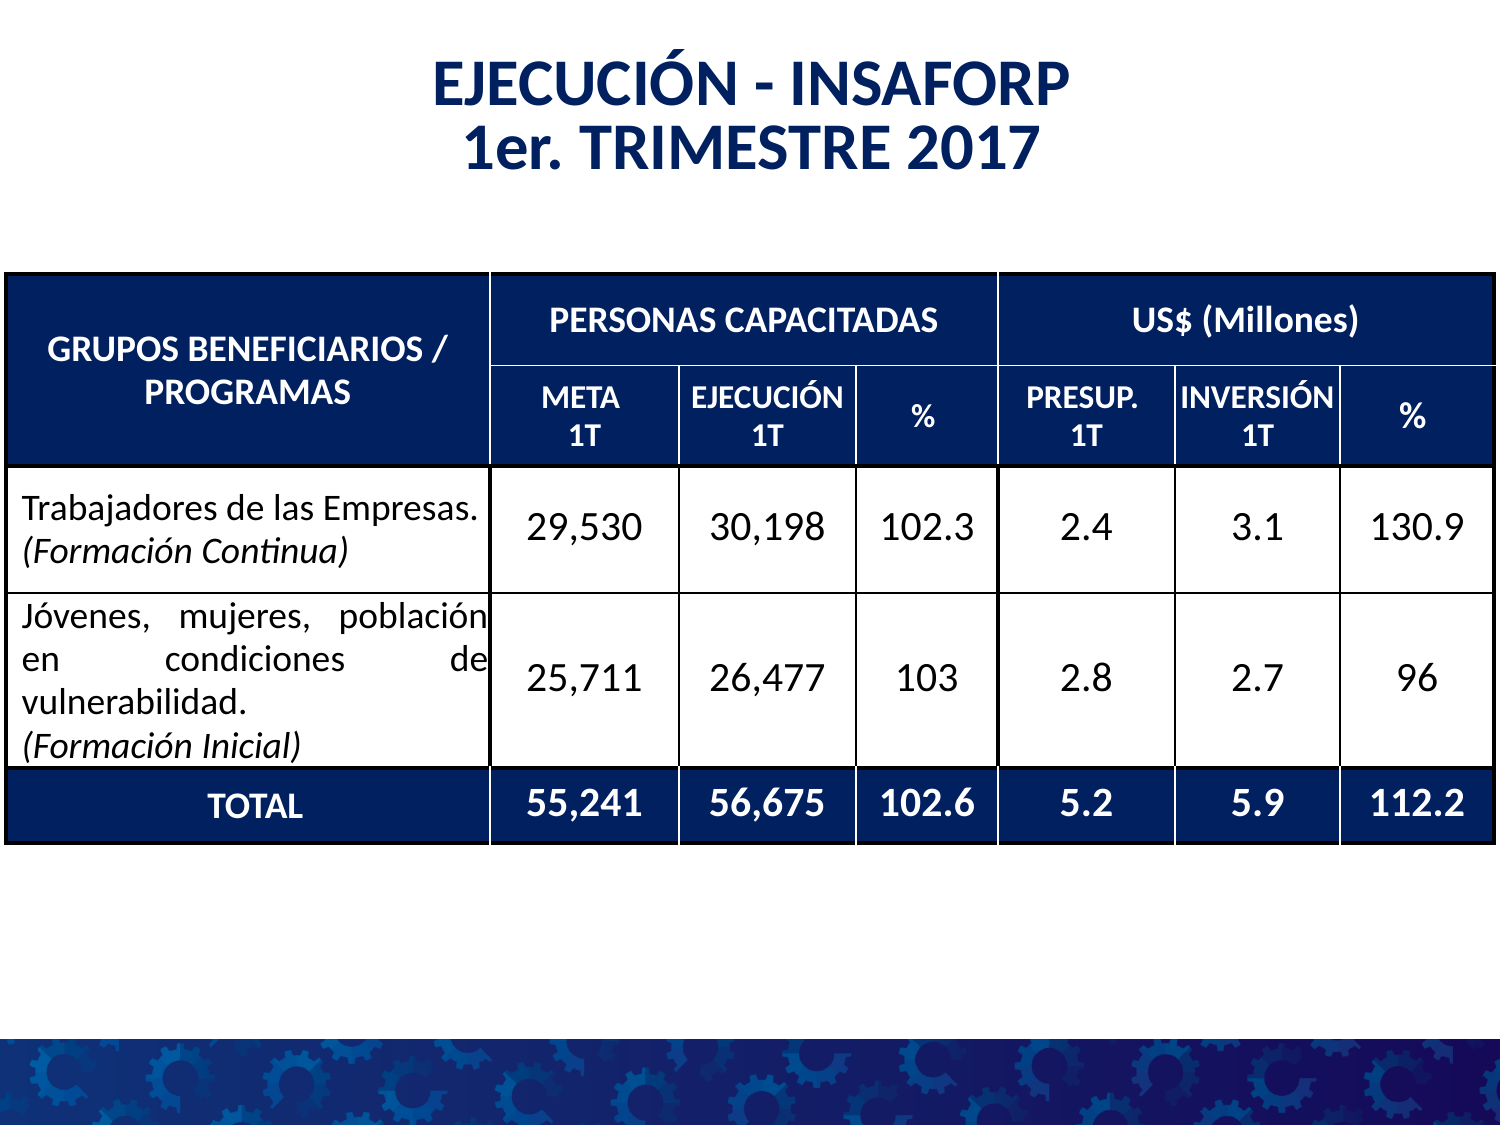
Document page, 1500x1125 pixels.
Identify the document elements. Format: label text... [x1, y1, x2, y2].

table_cell 5.2 [999, 770, 1174, 841]
table_cell 112.2 [1341, 770, 1492, 841]
table_cell % [857, 366, 997, 464]
table_cell 55,241 [491, 770, 678, 841]
table_cell 56,675 [680, 770, 855, 841]
table_cell META 1T [491, 366, 678, 464]
picture [0, 1039, 1500, 1125]
table_cell % [1341, 366, 1492, 464]
table_cell 96 [1341, 594, 1492, 766]
table_cell 5.9 [1176, 770, 1339, 841]
table_header US$ (Millones) [999, 276, 1492, 365]
table_header GRUPOS BENEFICIARIOS / PROGRAMAS [8, 276, 489, 464]
table_cell TOTAL [8, 770, 489, 841]
table_cell 29,530 [492, 468, 678, 592]
table_cell 2.8 [1000, 594, 1174, 766]
table_cell 25,711 [492, 594, 678, 766]
table_cell 130.9 [1341, 468, 1492, 592]
table_cell EJECUCIÓN 1T [680, 366, 855, 464]
table_cell PRESUP. 1T [999, 366, 1174, 464]
table_cell 26,477 [680, 594, 855, 766]
table_cell 2.7 [1176, 594, 1339, 766]
table_cell 2.4 [1000, 468, 1174, 592]
table_cell Jóvenes, mujeres, población en condiciones de vulnerabilidad. (Formación Inicial) [8, 594, 488, 766]
table_cell 102.6 [857, 770, 997, 841]
table_cell 103 [857, 594, 996, 766]
table_header PERSONAS CAPACITADAS [491, 276, 997, 365]
table_cell 3.1 [1176, 468, 1339, 592]
table_cell 102.3 [857, 468, 996, 592]
title EJECUCIÓN - INSAFORP 1er. TRIMESTRE 2017 [76, 54, 1427, 183]
table_cell Trabajadores de las Empresas. (Formación Continua) [8, 468, 488, 592]
table_cell INVERSIÓN 1T [1176, 366, 1339, 464]
table_cell 30,198 [680, 468, 855, 592]
